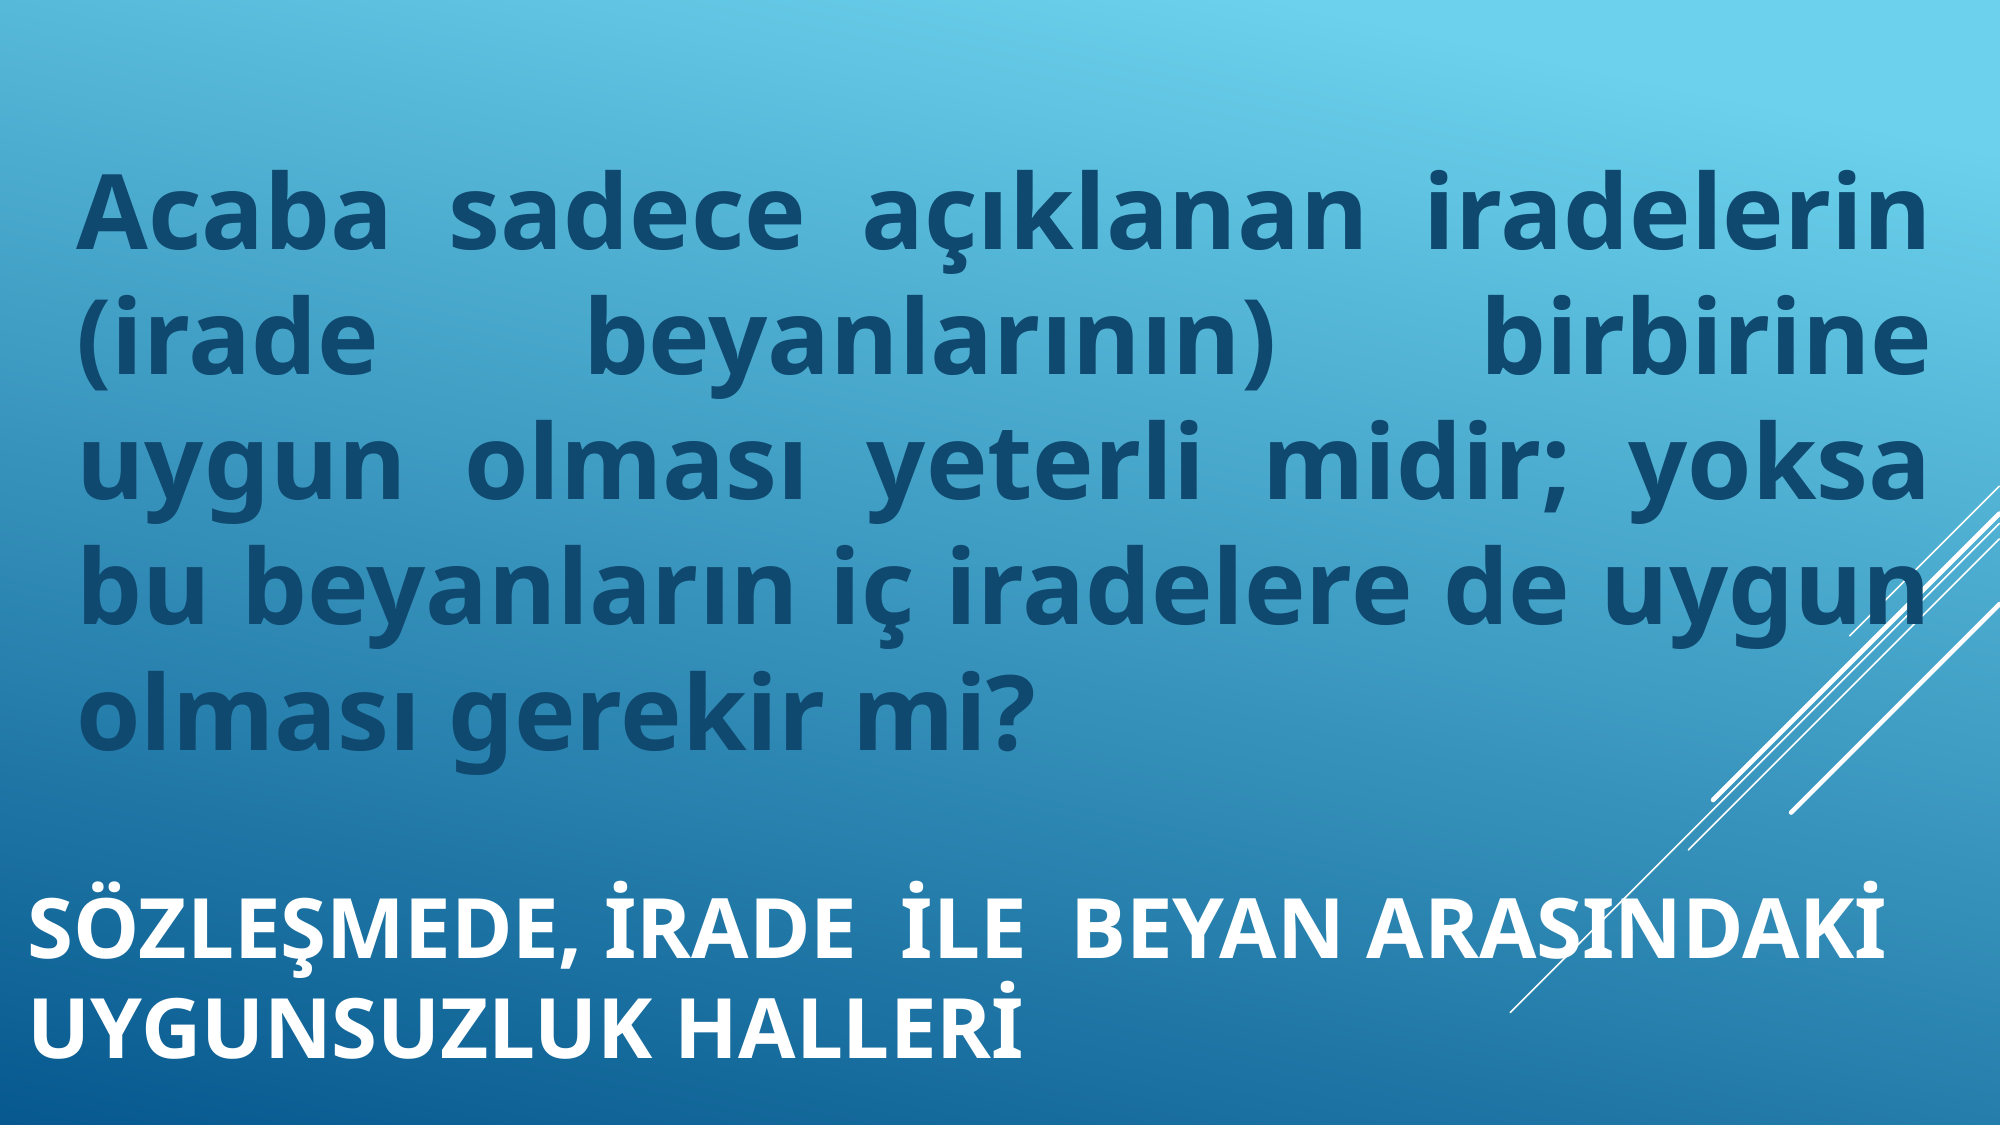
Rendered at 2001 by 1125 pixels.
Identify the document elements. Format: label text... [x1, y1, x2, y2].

list Acaba sadece açıklanan iradelerin (irade beyanlarının) birbirine uygun olması yeterli midir; yoksa bu beyanların iç iradelere de uygun olması gerekir mi? [61, 21, 1949, 895]
title SÖZLEŞMEDE, İRADE İLE BEYAN ARASINDAKİ UYGUNSUZLUK HALLERİ [12, 881, 1949, 1070]
